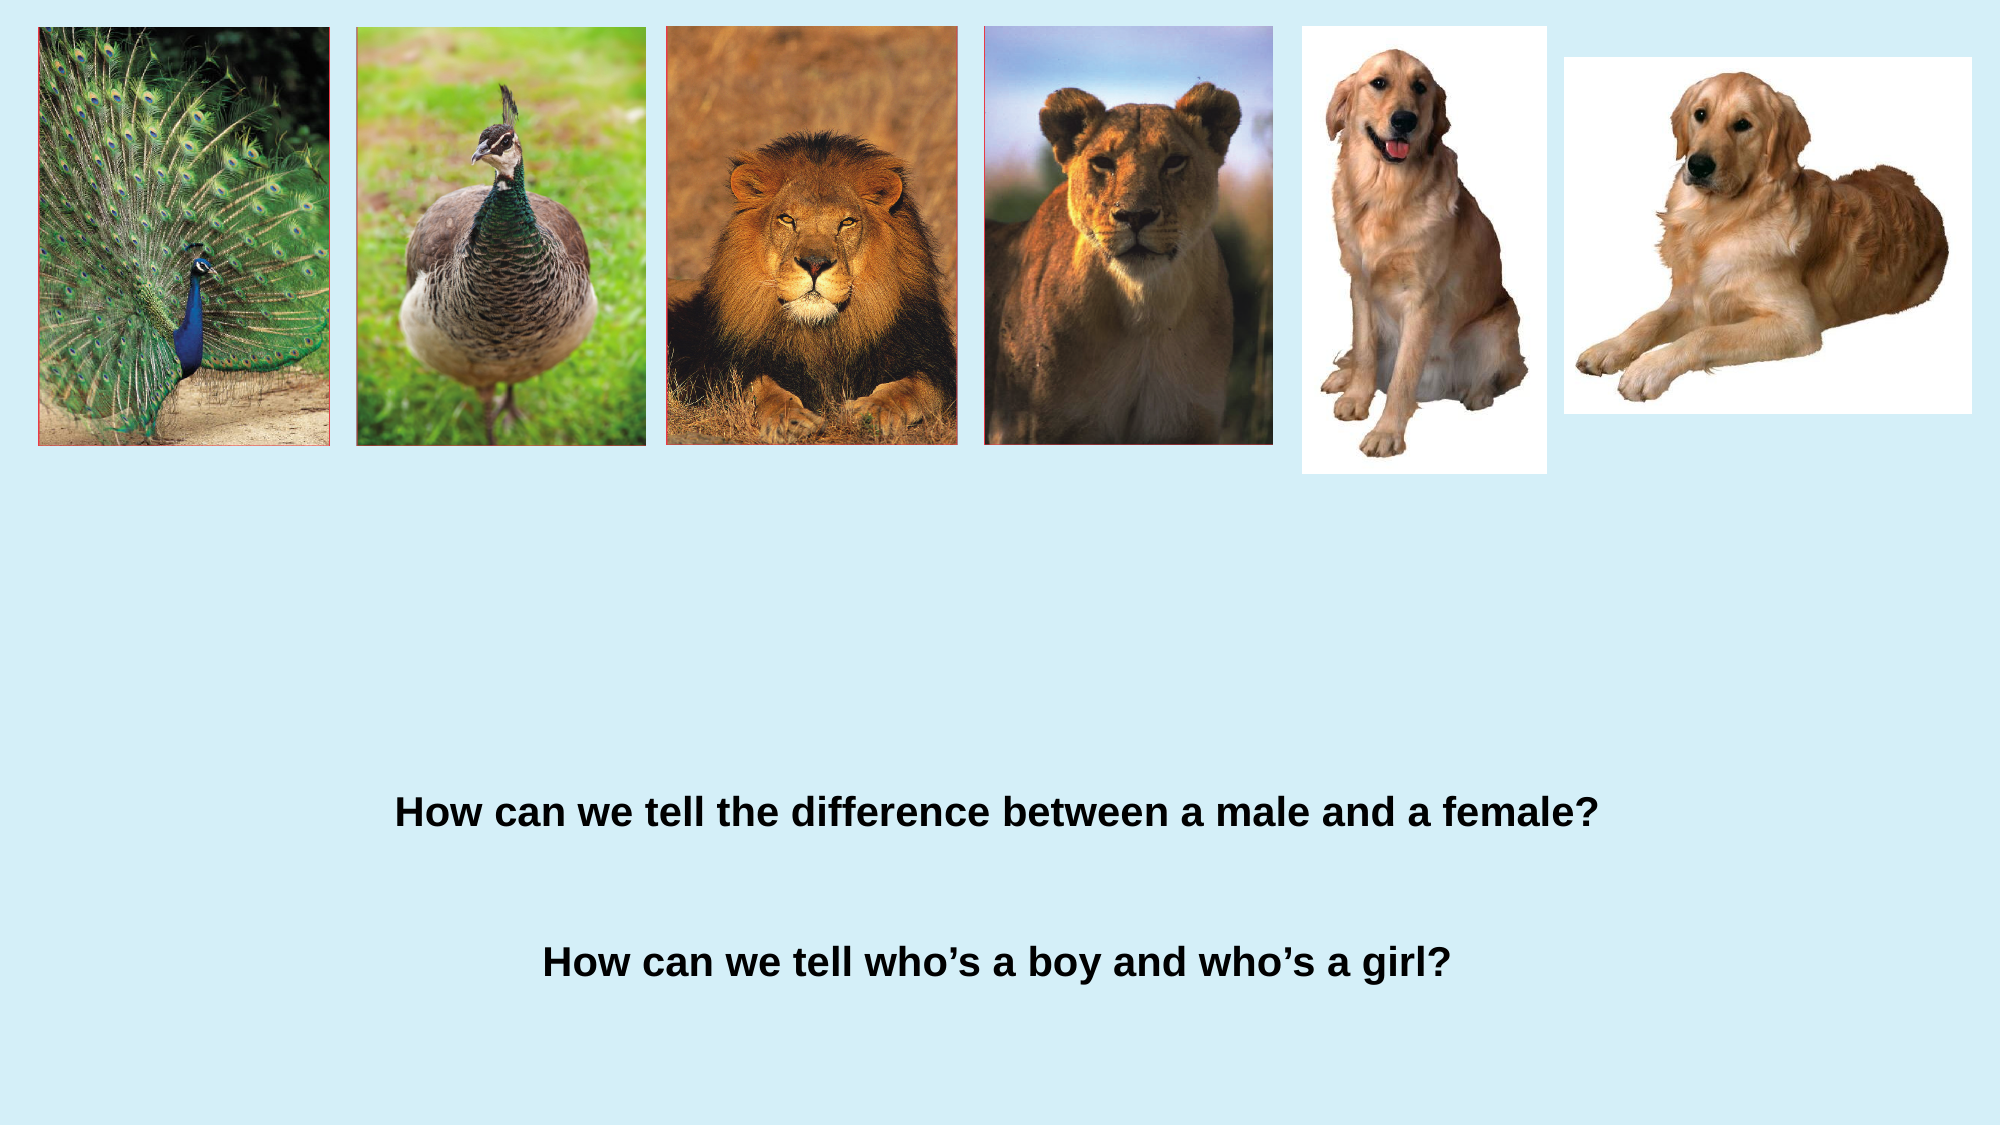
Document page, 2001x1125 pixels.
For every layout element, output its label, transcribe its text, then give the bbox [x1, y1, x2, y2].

picture [38, 27, 646, 446]
text_box How can we tell the difference between a male and a female? How can we tell who’s a boy and who’s a girl? [51, 776, 1944, 992]
picture [1302, 26, 1547, 475]
picture [666, 26, 1274, 445]
picture [1564, 57, 1973, 414]
